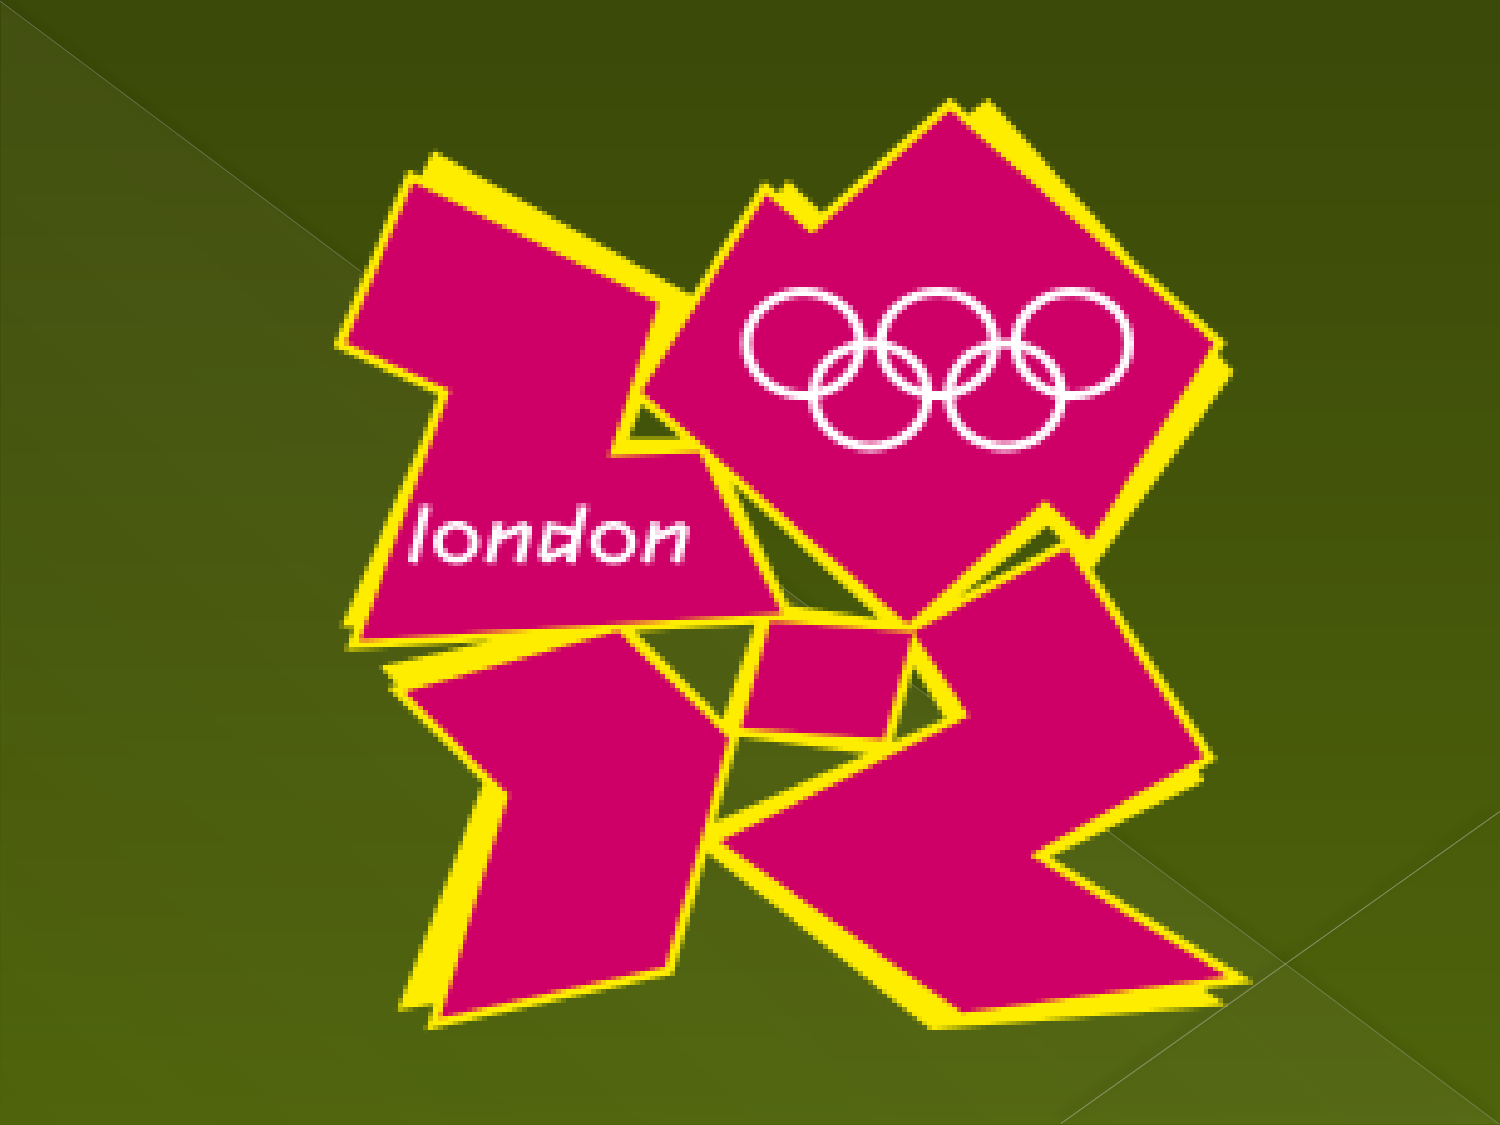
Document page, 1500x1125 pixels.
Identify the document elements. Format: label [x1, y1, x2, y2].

list [299, 67, 1288, 1063]
